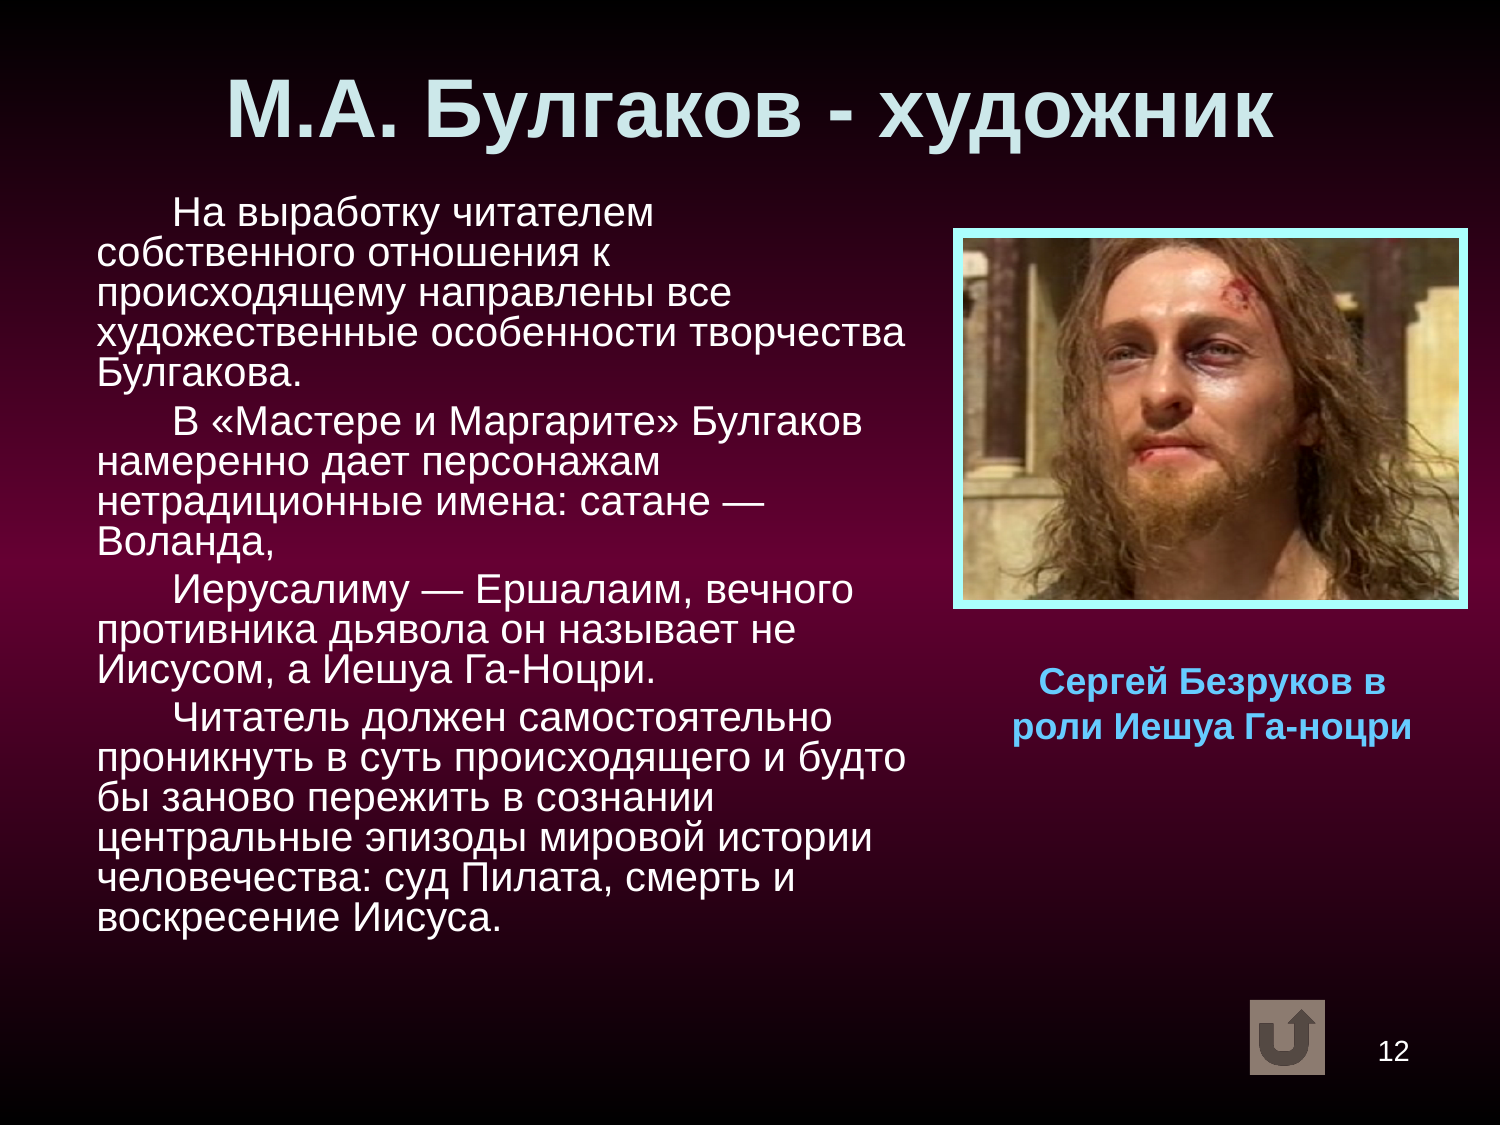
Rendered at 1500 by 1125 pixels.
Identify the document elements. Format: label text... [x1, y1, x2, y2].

title М.А. Булгаков - художник [74, 44, 1426, 163]
list На выработку читателем собственного отношения к происходящему направлены все художественные особенности творчества Булгакова. В «Мастере и Маргарите» Булгаков намеренно дает персонажам нетрадиционные имена: сатане — Воланда, Иерусалиму — Ершалаим, вечного противника дьявола он называет не Иисусом, а Иешуа Га-Ноцри. Читатель должен самостоятельно проникнуть в суть происходящего и будто бы заново пережить в сознании центральные эпизоды мировой истории человечества: суд Пилата, смерть и воскресение Иисуса. [24, 187, 938, 1001]
slide_number 12 [1074, 1024, 1426, 1103]
text_box Сергей Безруков в роли Иешуа Га-ноцри [975, 649, 1450, 755]
picture [962, 237, 1460, 601]
text_box [1249, 999, 1325, 1075]
